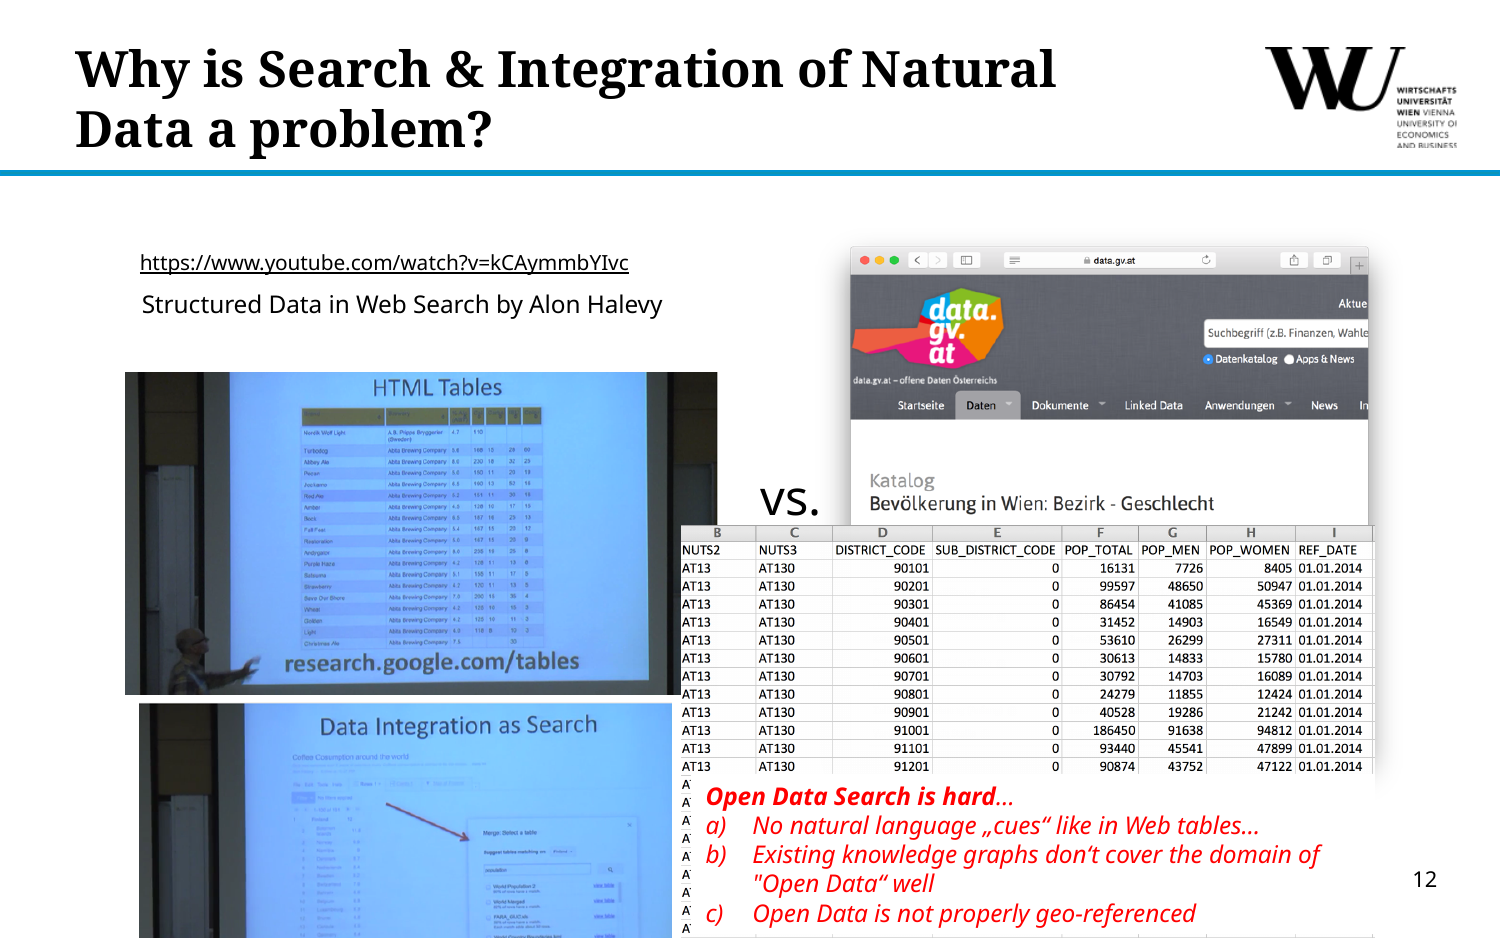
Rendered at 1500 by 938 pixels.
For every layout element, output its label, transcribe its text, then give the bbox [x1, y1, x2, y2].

picture [124, 222, 1409, 938]
slide_number 12 [1397, 858, 1490, 901]
text_box Structured Data in Web Search by Alon Halevy [127, 281, 753, 326]
text_box https://www.youtube.com/watch?v=kCAymmbYIvc [125, 242, 750, 286]
title Why is Search & Integration of Natural Data a problem? [75, 22, 1160, 172]
text_box vs. [746, 458, 809, 525]
